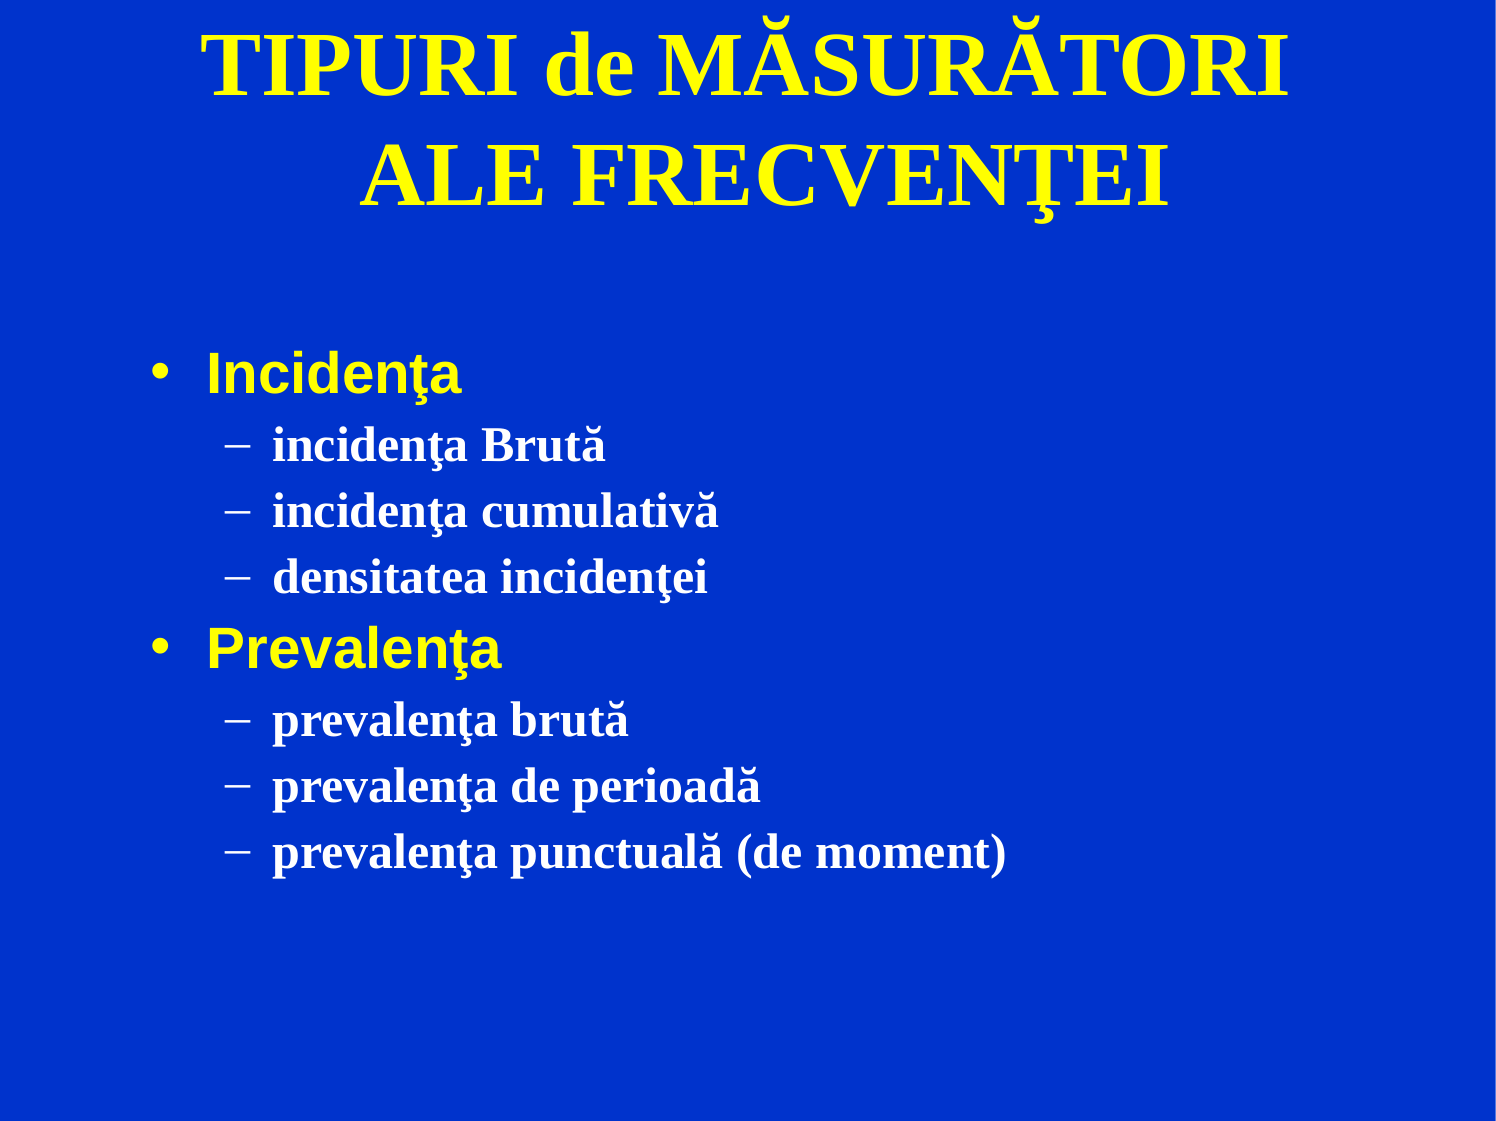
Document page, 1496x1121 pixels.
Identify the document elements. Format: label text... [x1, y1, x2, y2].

title TIPURI de MĂSURĂTORI ALE FRECVENŢEI [198, 1, 1298, 224]
text_box Incidenţa incidenţa Brută incidenţa cumulativă densitatea incidenţei Prevalenţa prevalenţa brută prevalenţa de perioadă prevalenţa punctuală (de moment) [148, 326, 1012, 879]
